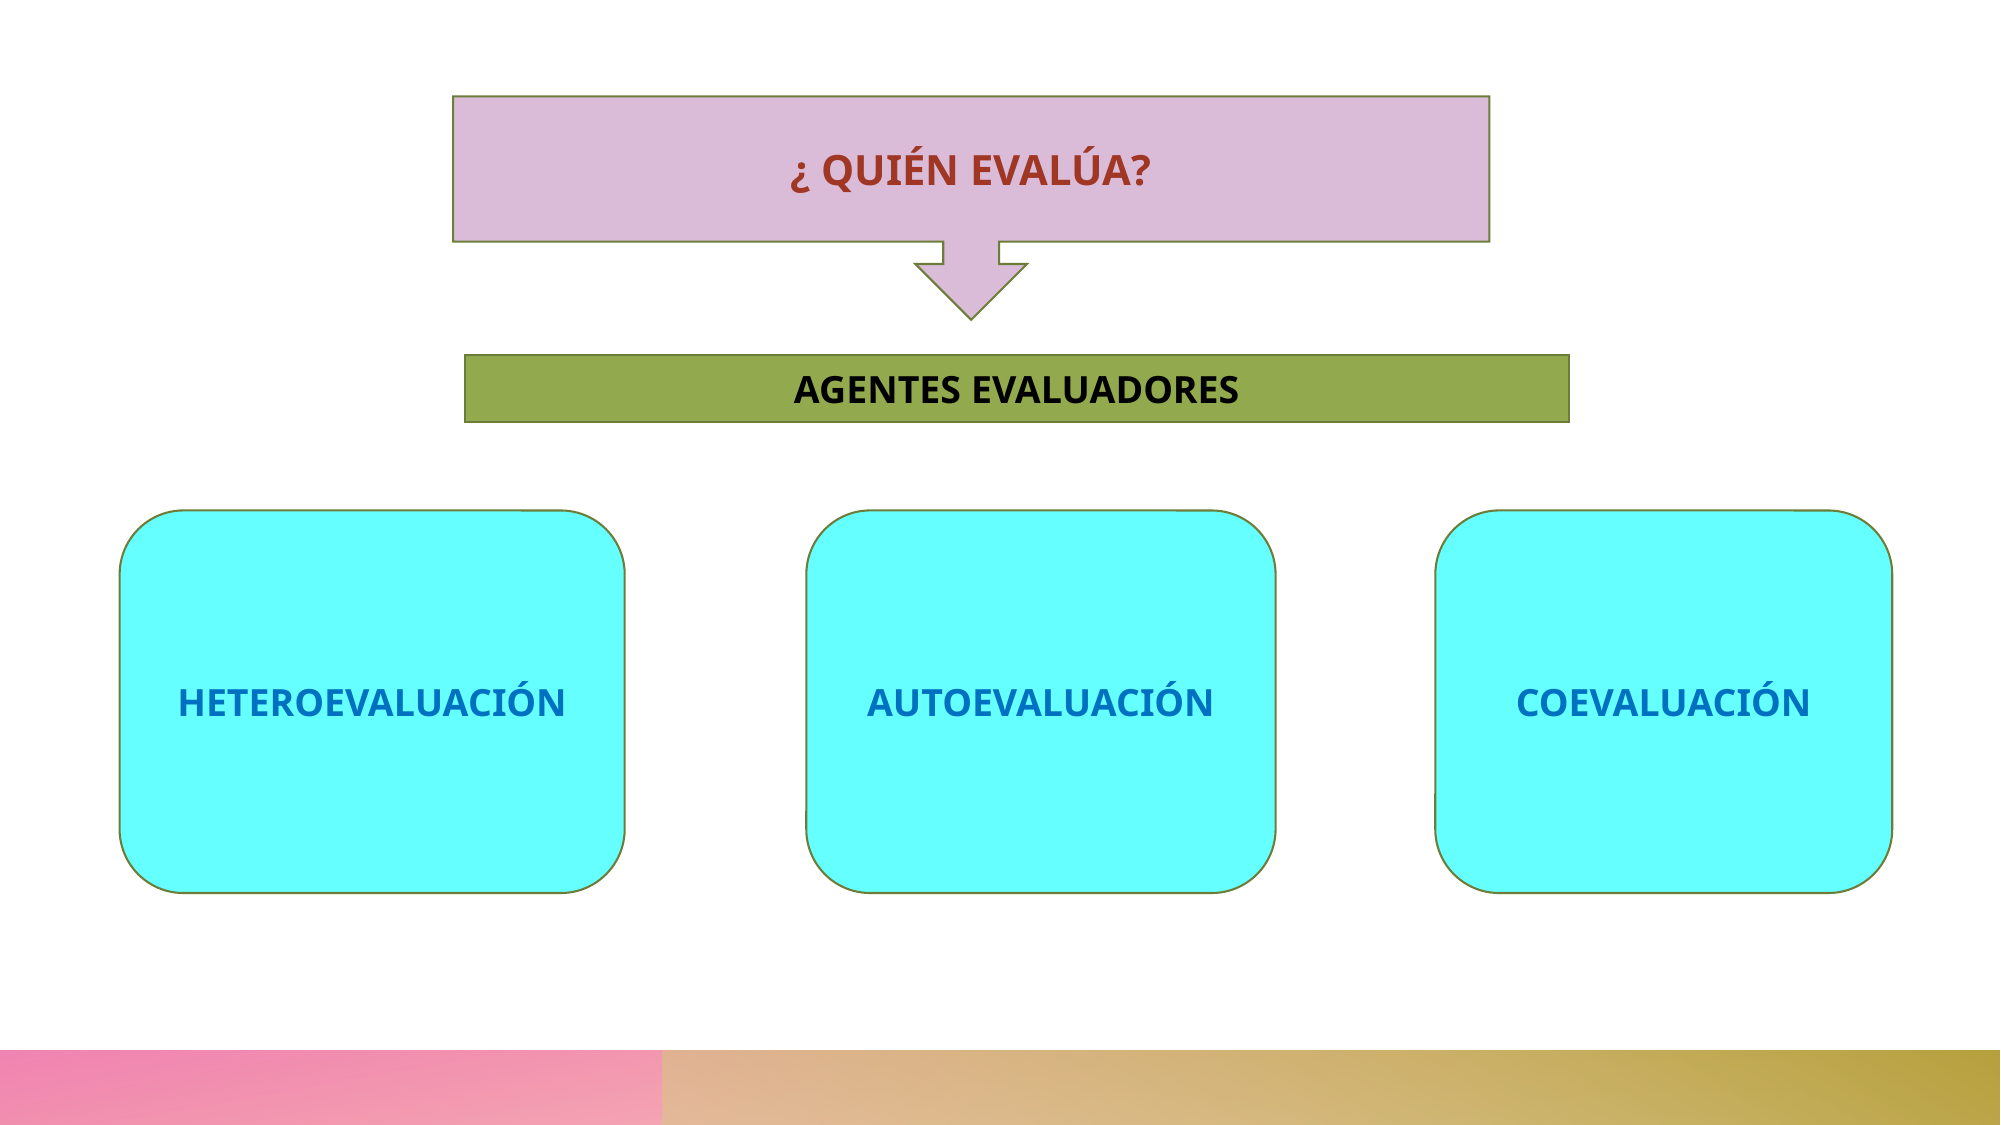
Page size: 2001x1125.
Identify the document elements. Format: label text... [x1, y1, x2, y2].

text_box ¿ QUIÉN EVALÚA? [452, 95, 1491, 322]
text_box AUTOEVALUACIÓN [805, 509, 1277, 895]
text_box HETEROEVALUACIÓN [118, 509, 626, 895]
text_box AGENTES EVALUADORES [464, 354, 1570, 423]
text_box COEVALUACIÓN [1434, 509, 1894, 895]
